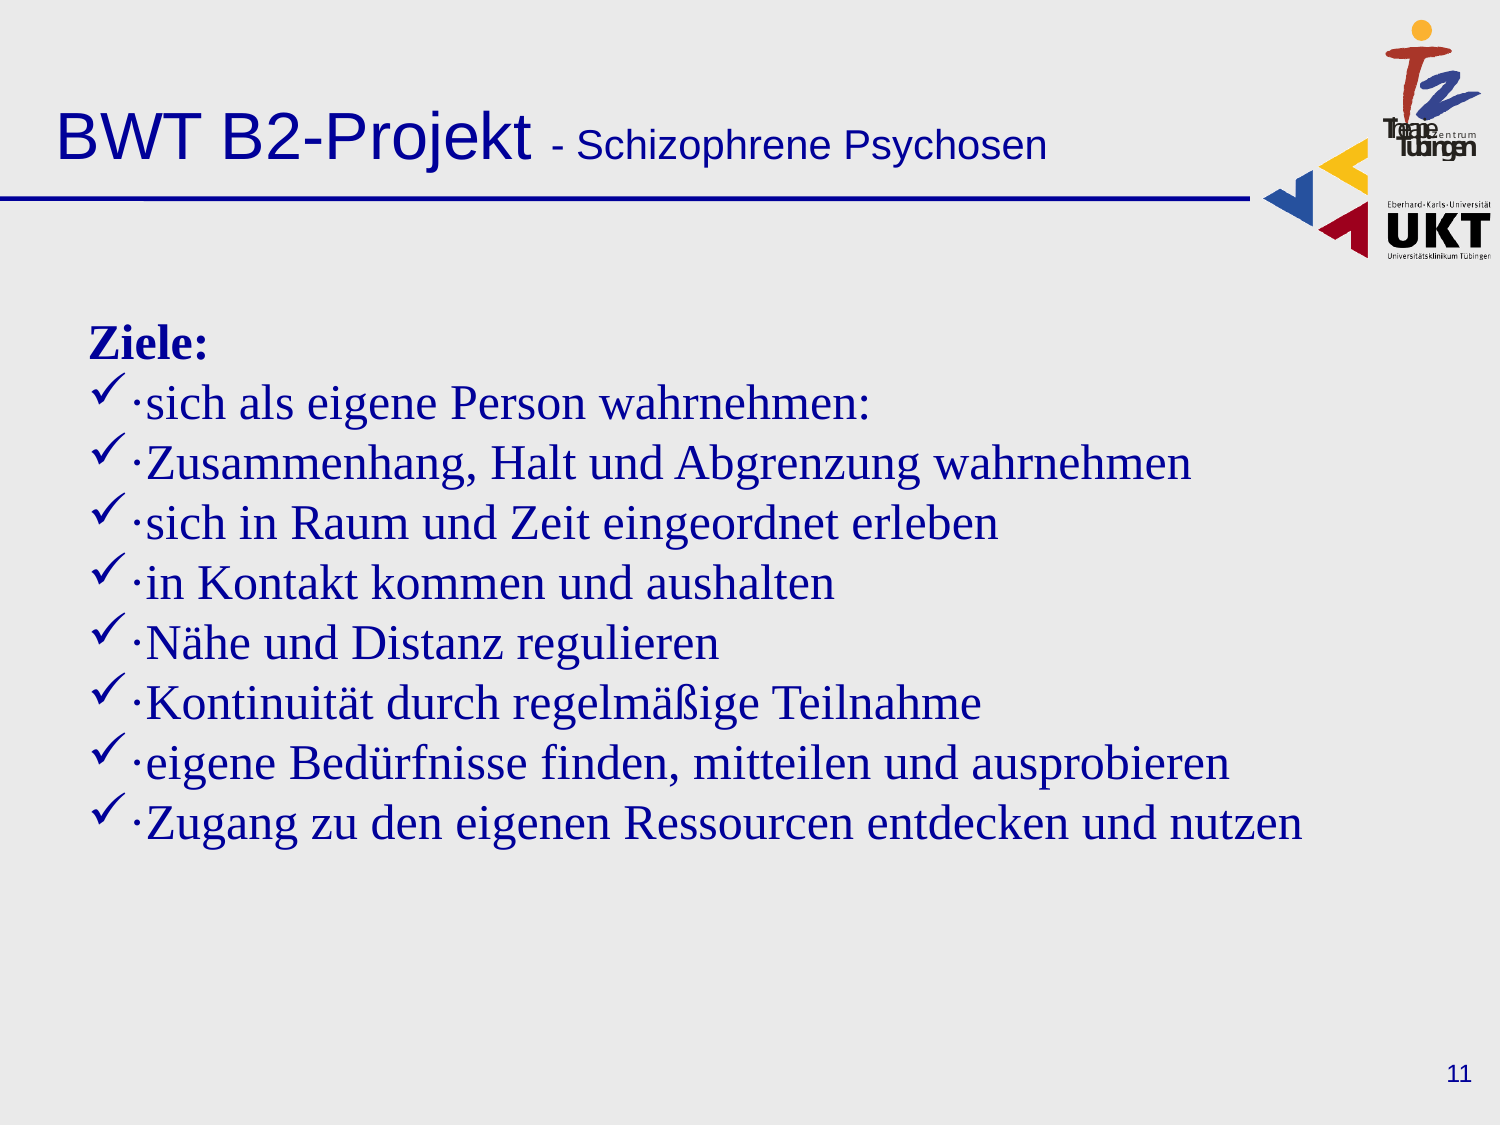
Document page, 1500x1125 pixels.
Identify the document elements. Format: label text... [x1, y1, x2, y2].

text_box [29, 54, 1292, 168]
text_box BWT B2-Projekt - Schizophrene Psychosen [40, 85, 1064, 180]
slide_number 11 [1174, 1049, 1488, 1125]
picture [1262, 137, 1491, 260]
picture [1421, 144, 1426, 153]
text_box Ziele: ·sich als eigene Person wahrnehmen: ·Zusammenhang, Halt und Abgrenzung wahrnehmen ·sich in Raum und Zeit eingeordnet erleben ·in Kontakt kommen und aushalten ·Nähe und Distanz regulieren ·Kontinuität durch regelmäßige Teilnahme ·eigene Bedürfnisse finden, mitteilen und ausprobieren ·Zugang zu den eigenen Ressourcen entdecken und nutzen [72, 302, 1319, 977]
